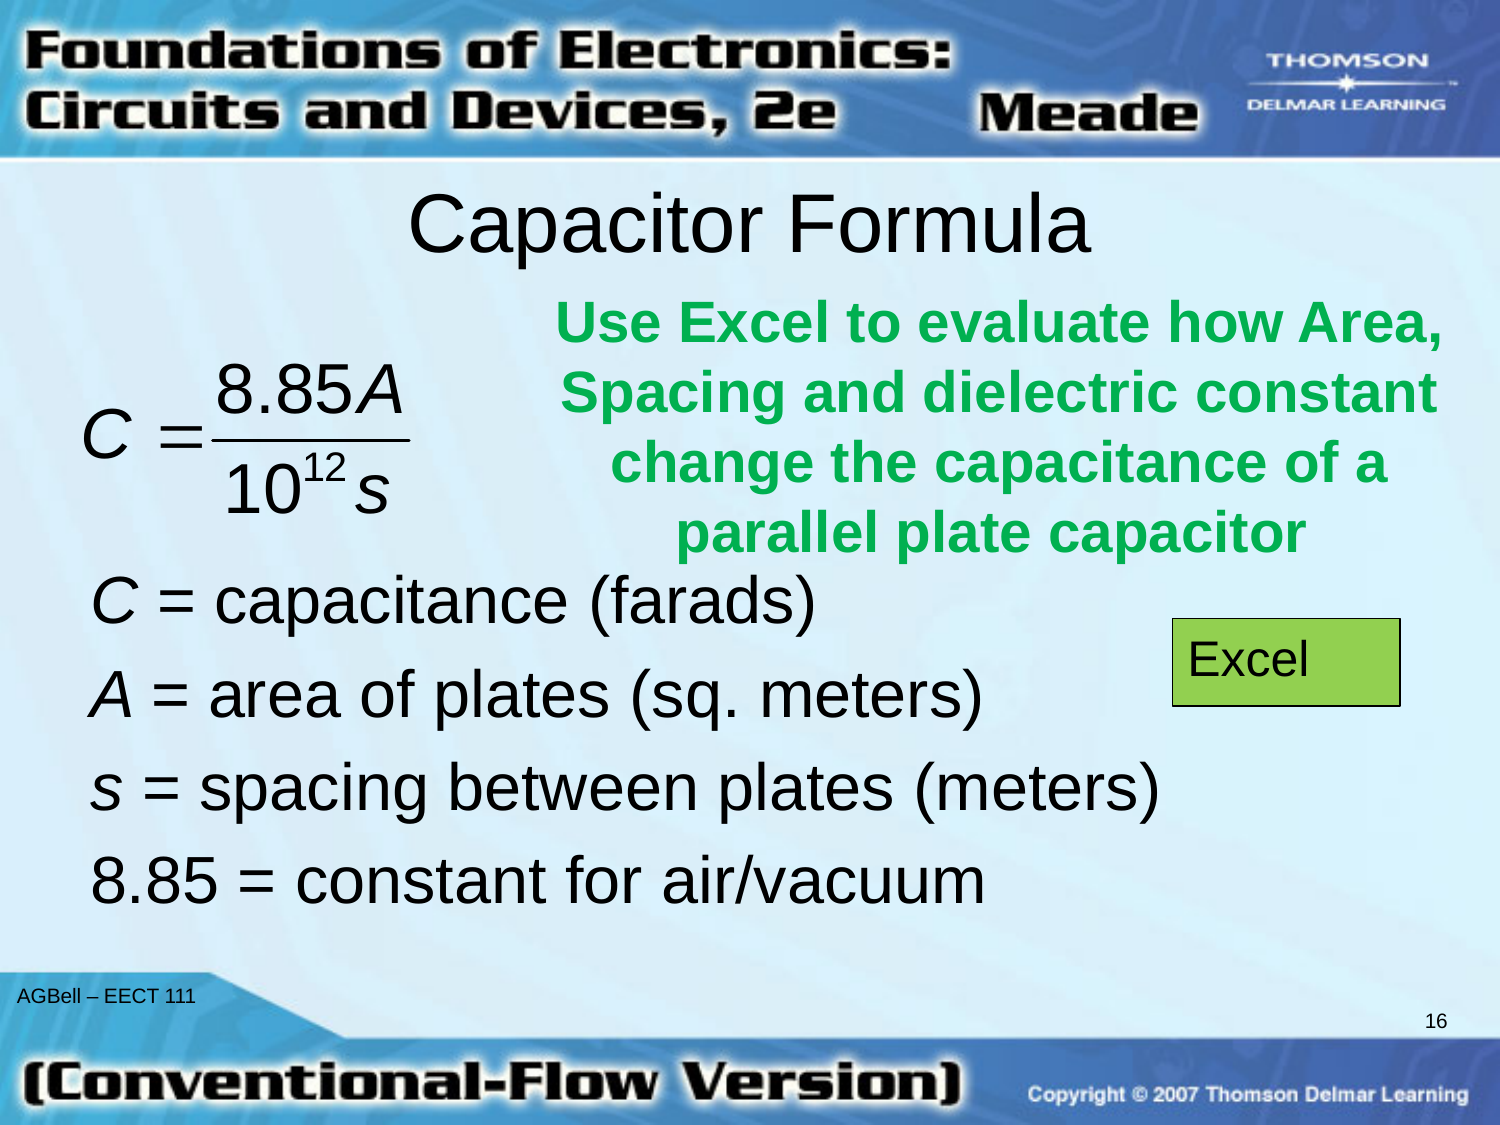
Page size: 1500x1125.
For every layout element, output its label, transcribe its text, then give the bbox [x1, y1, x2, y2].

list C = capacitance (farads) A = area of plates (sq. meters) s = spacing between plates (meters) 8.85 = constant for air/vacuum [75, 549, 1188, 1000]
picture [0, 0, 1500, 1125]
text_box Excel [1172, 618, 1400, 707]
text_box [74, 345, 426, 530]
text_box Use Excel to evaluate how Area, Spacing and dielectric constant change the capacitance of a parallel plate capacitor [500, 277, 1500, 572]
title Capacitor Formula [112, 125, 1388, 313]
